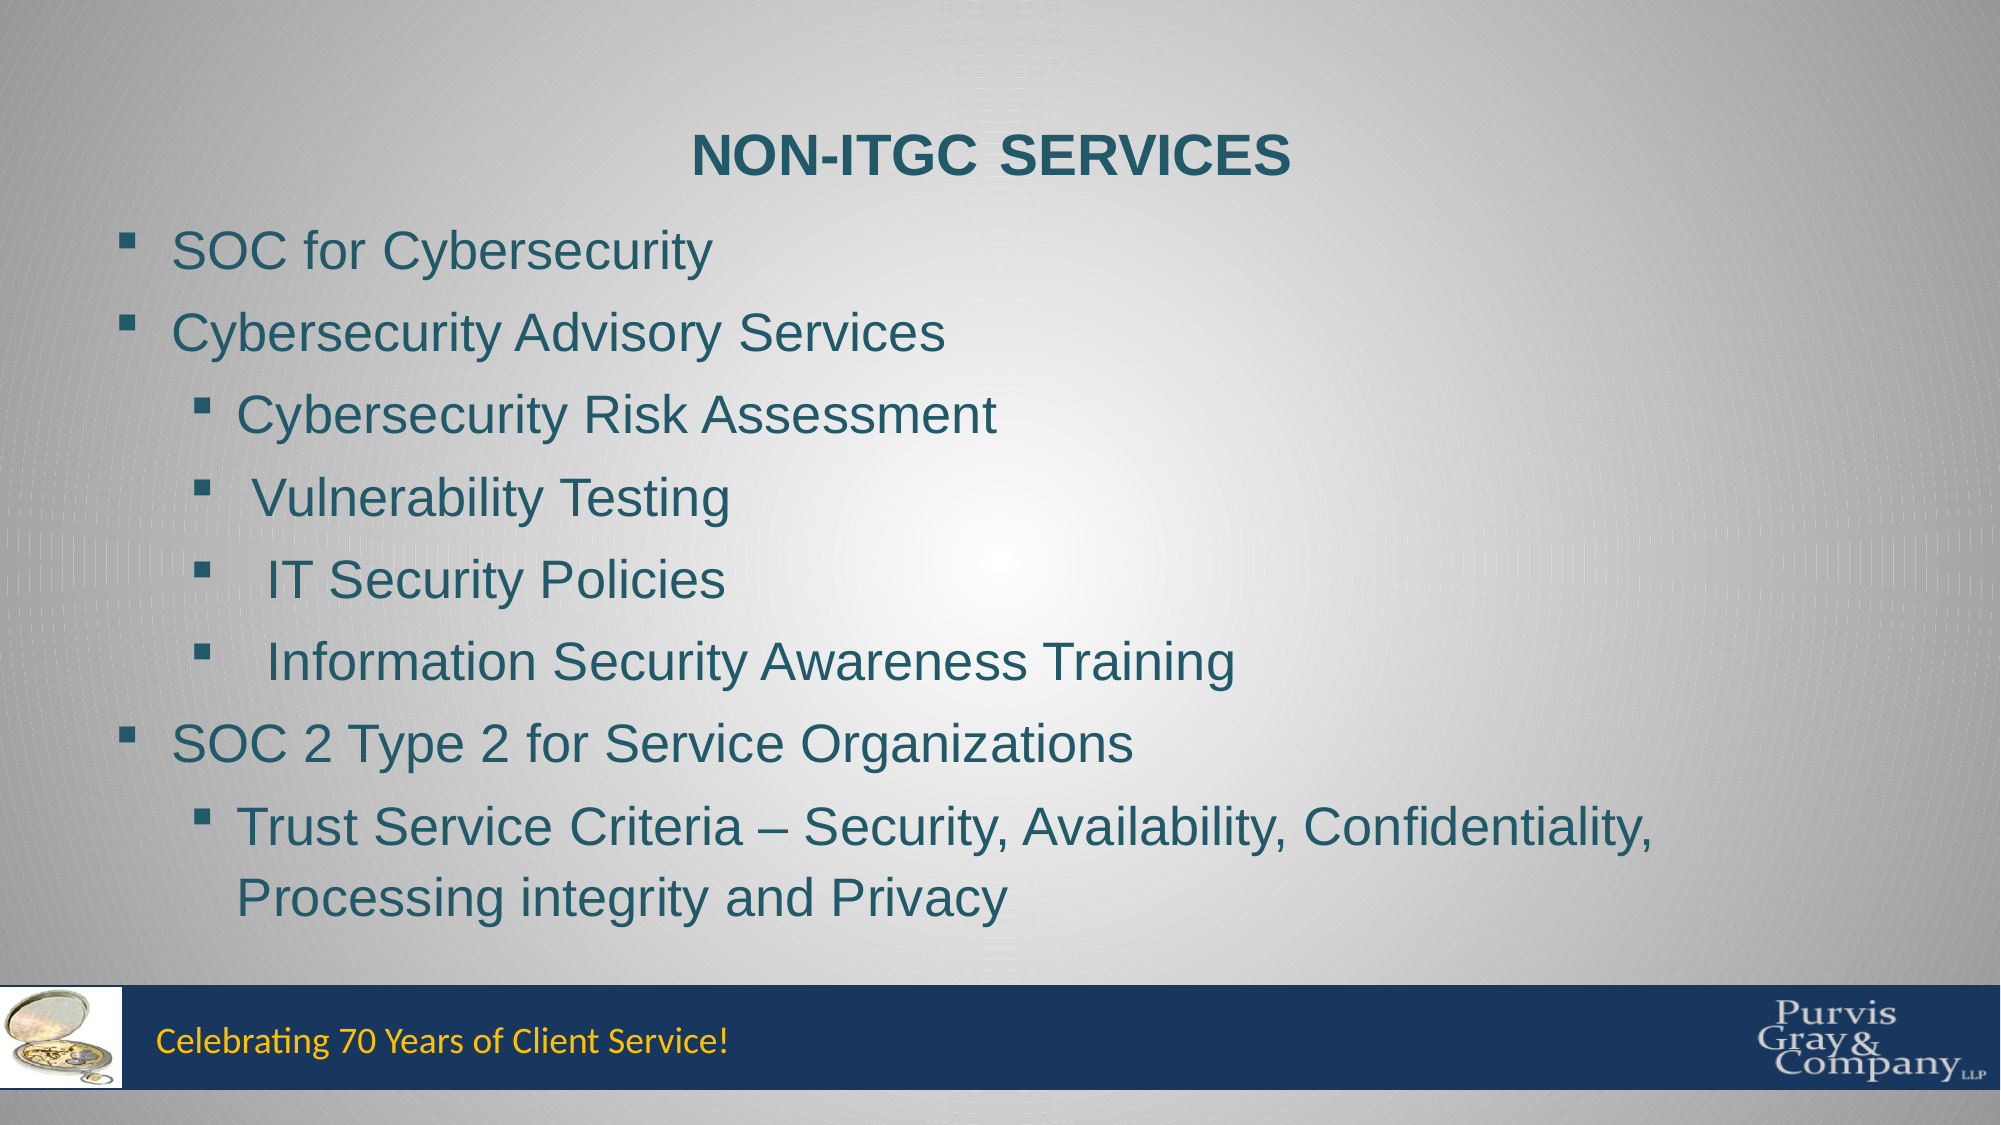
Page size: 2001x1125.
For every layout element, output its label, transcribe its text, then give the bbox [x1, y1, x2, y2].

title Non-ITGC Services [99, 45, 1900, 201]
text_box Celebrating 70 Years of Client Service! [141, 1008, 746, 1069]
picture [1716, 987, 2001, 1100]
picture [0, 987, 122, 1088]
list SOC for Cybersecurity Cybersecurity Advisory Services Cybersecurity Risk Assessment Vulnerability Testing IT Security Policies Information Security Awareness Training SOC 2 Type 2 for Service Organizations Trust Service Criteria – Security, Availability, Confidentiality, Processing integrity and Privacy [99, 201, 1900, 1001]
